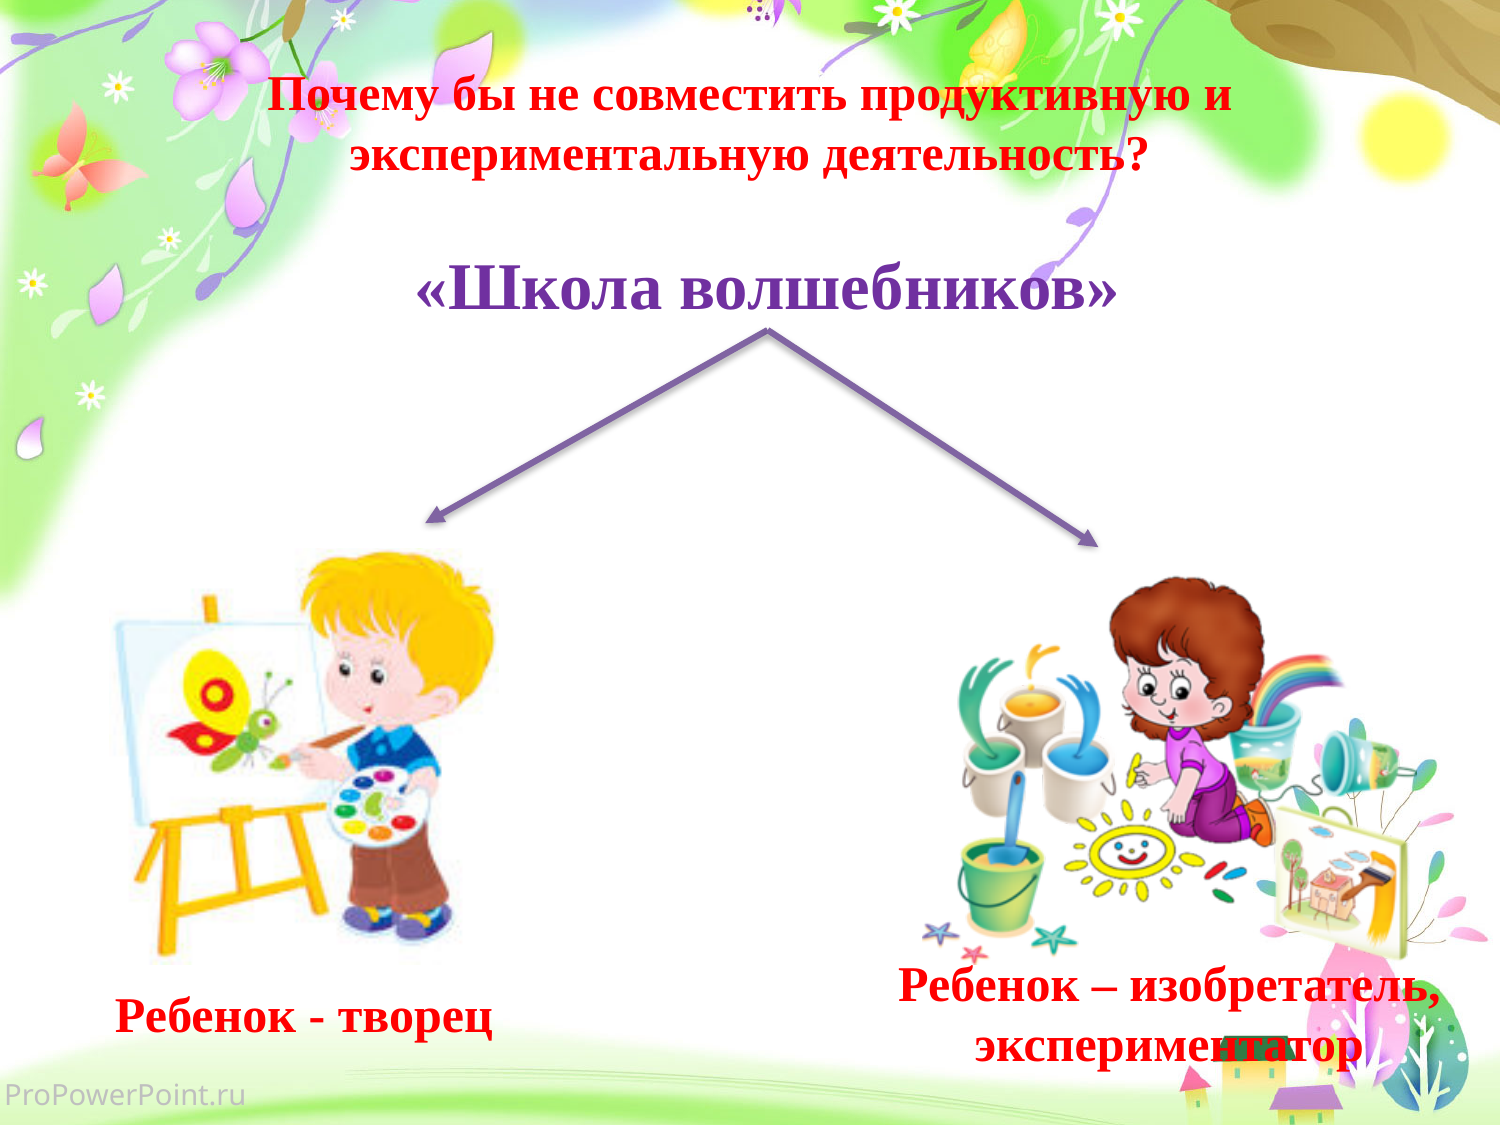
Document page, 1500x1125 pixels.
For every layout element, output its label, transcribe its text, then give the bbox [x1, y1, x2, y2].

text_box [424, 331, 765, 524]
title Почему бы не совместить продуктивную и экспериментальную деятельность? [75, 45, 1425, 197]
text_box «Школа волшебников» [194, 235, 1341, 330]
text_box Ребенок – изобретатель, экспериментатор [838, 944, 1500, 1080]
picture [0, 0, 1500, 1125]
text_box Ребенок - творец [66, 974, 542, 1050]
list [108, 548, 500, 965]
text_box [767, 330, 1099, 548]
